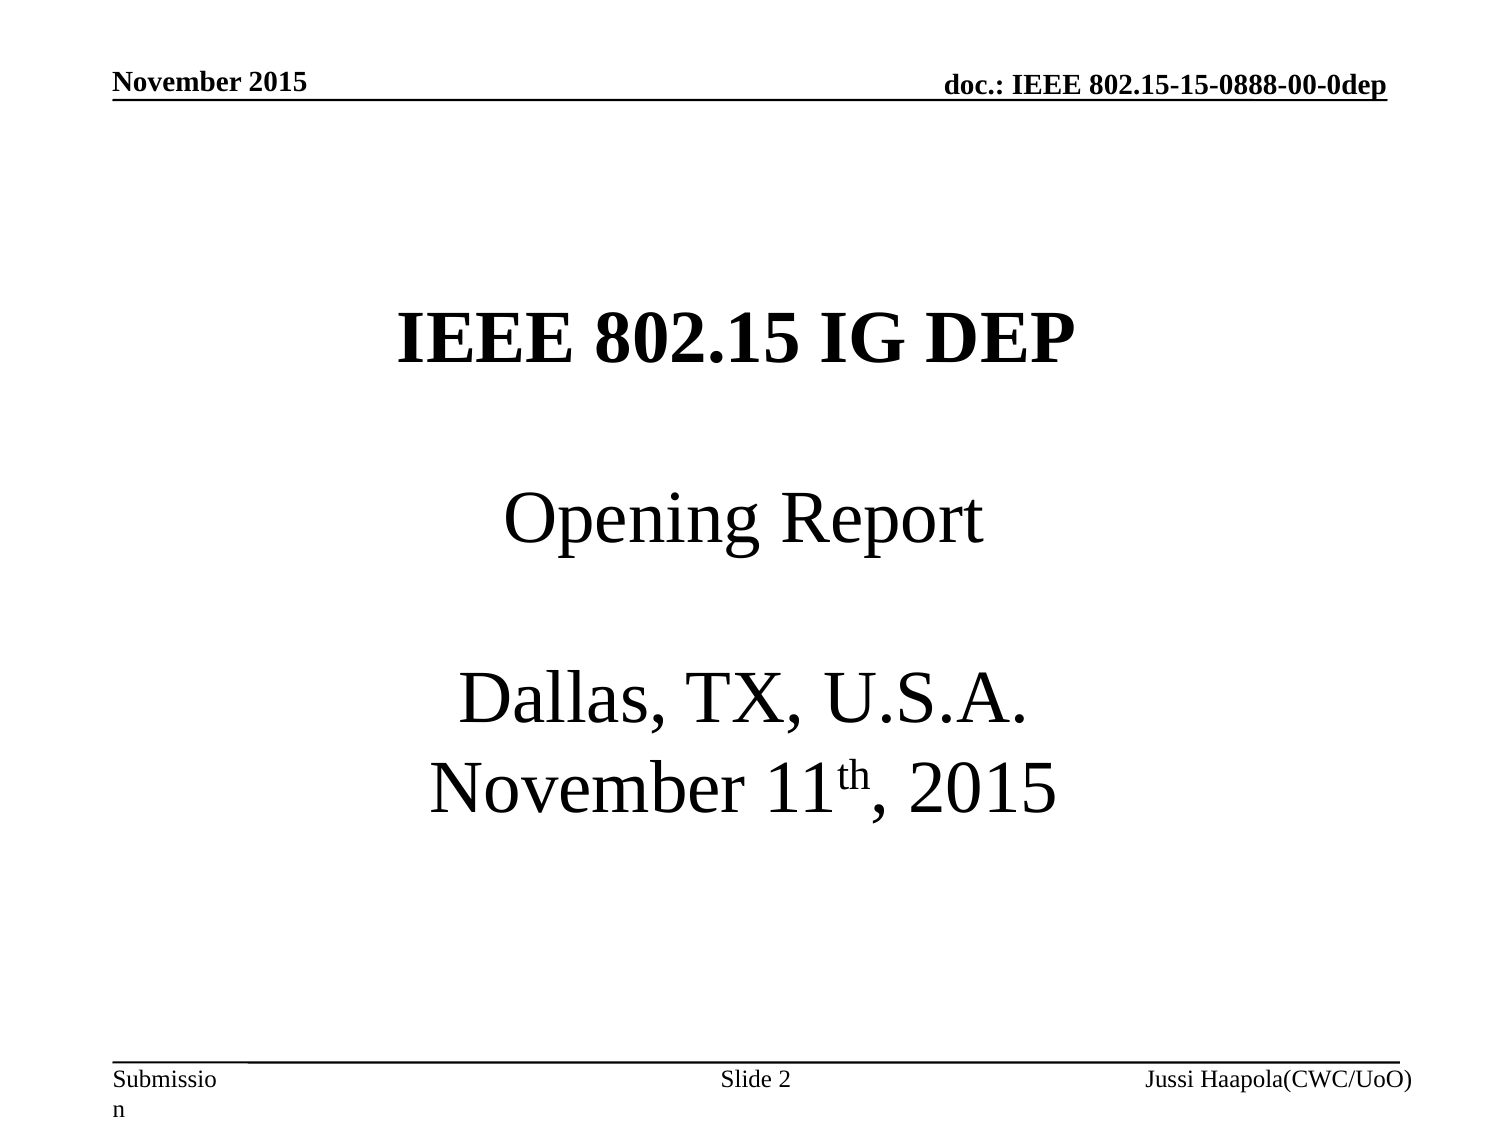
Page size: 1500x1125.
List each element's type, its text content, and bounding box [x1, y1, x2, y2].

slide_number Slide 2 [712, 1062, 800, 1093]
title IEEE 802.15 IG DEP Opening Report Dallas, TX, U.S.A. November 11th, 2015 [123, 375, 1364, 740]
footer Jussi Haapola(CWC/UoO) [900, 1062, 1413, 1125]
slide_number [112, 62, 375, 98]
